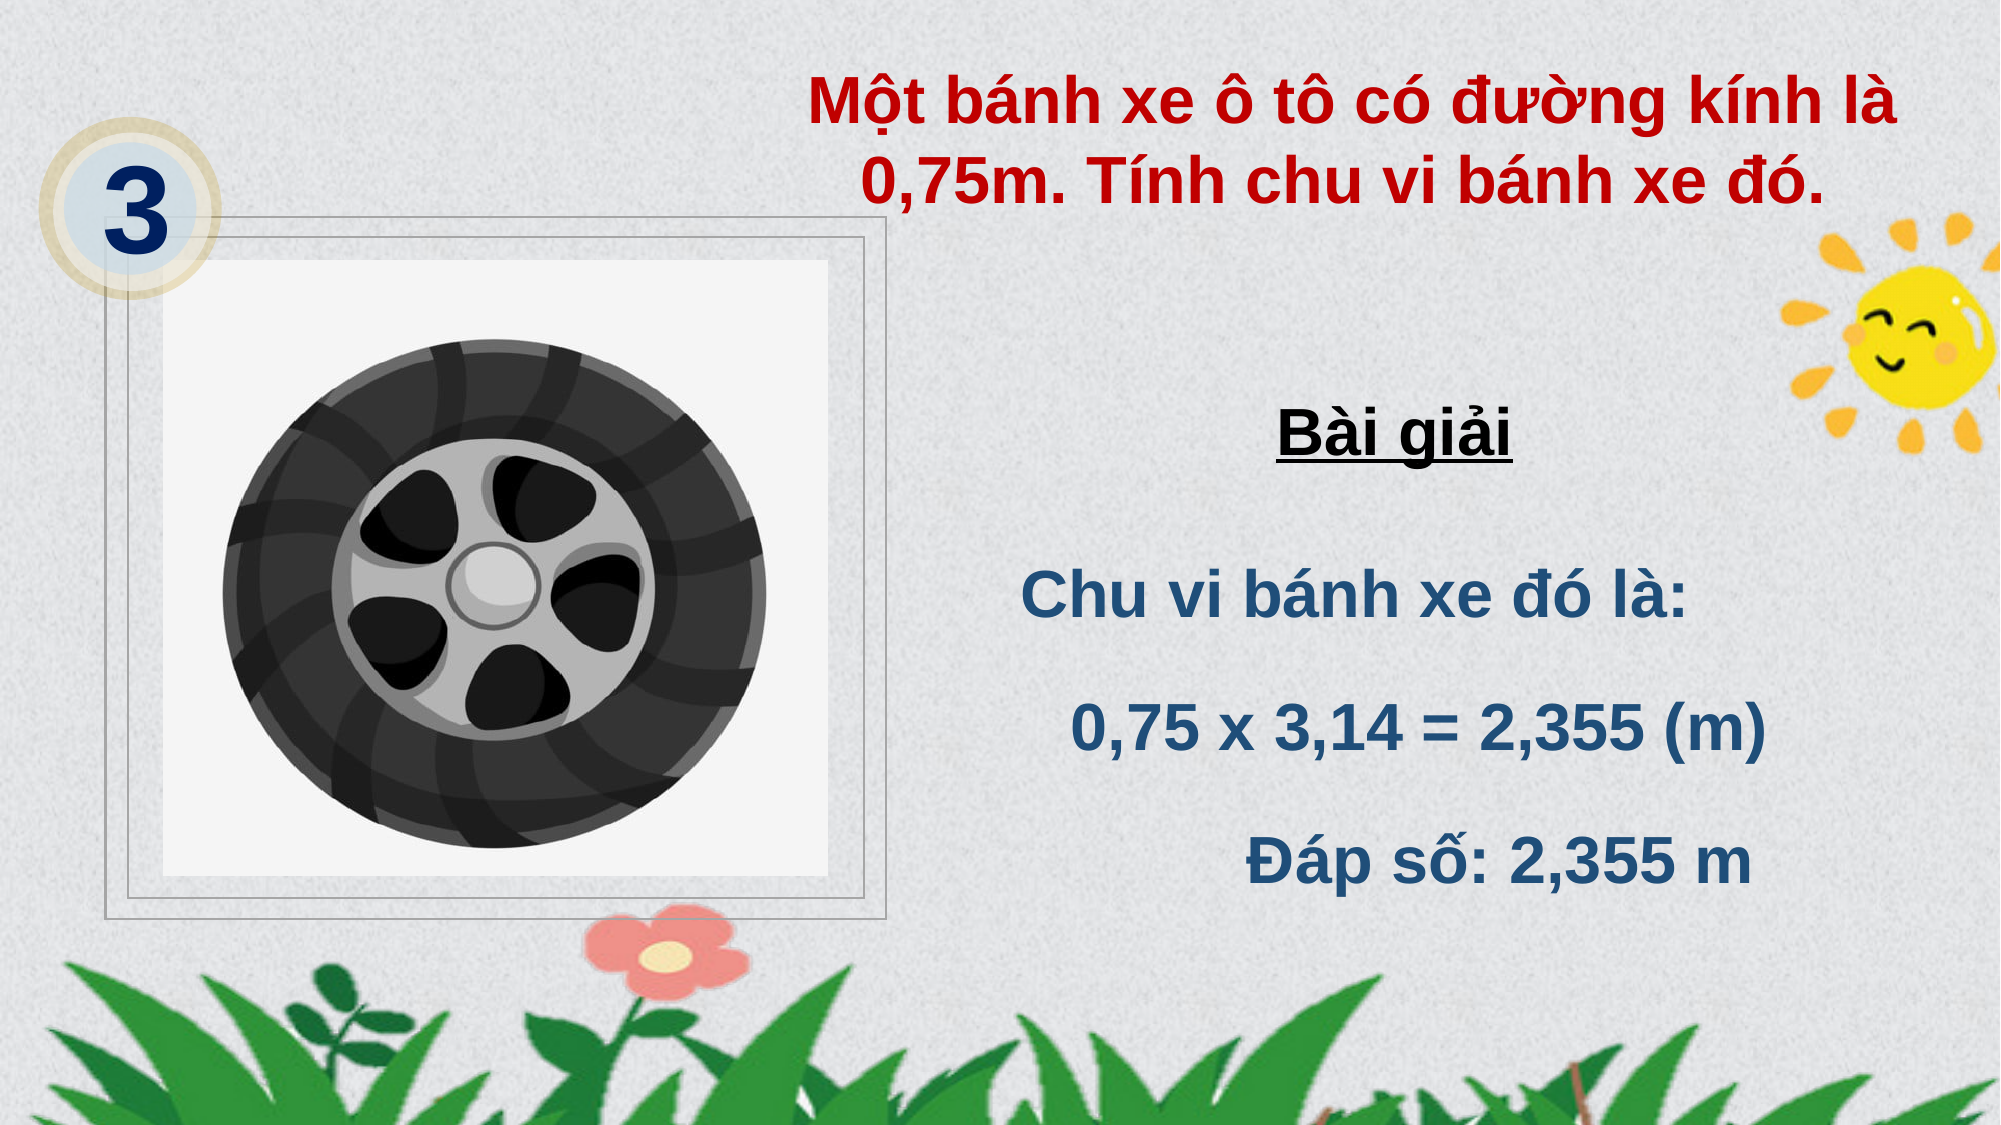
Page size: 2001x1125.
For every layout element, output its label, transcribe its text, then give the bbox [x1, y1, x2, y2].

text_box Một bánh xe ô tô có đường kính là 0,75m. Tính chu vi bánh xe đó. [762, 49, 1944, 225]
text_box 0,75 x 3,14 = 2,355 (m) [1037, 676, 2000, 772]
picture [0, 0, 2001, 1125]
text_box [105, 216, 887, 919]
text_box Bài giải [1261, 381, 1609, 476]
text_box Chu vi bánh xe đó là: [1005, 543, 1940, 639]
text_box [38, 116, 222, 300]
